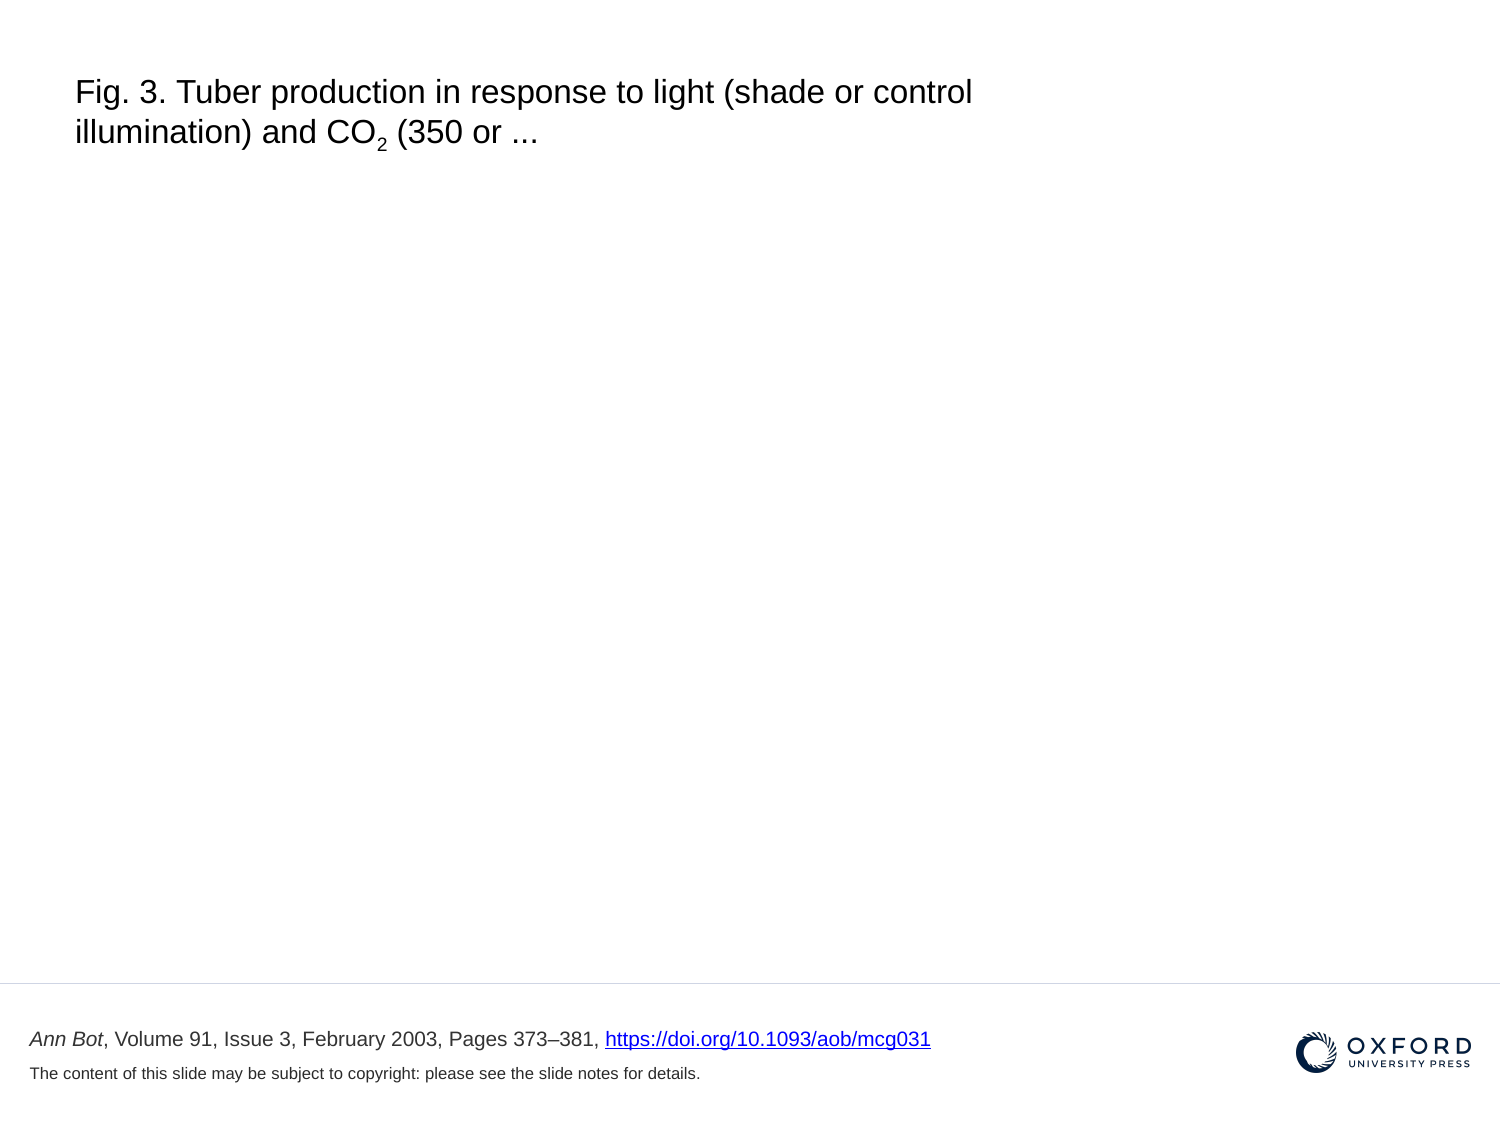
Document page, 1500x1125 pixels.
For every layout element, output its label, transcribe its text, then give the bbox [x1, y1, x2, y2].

picture [1296, 1032, 1471, 1073]
footer Ann Bot, Volume 91, Issue 3, February 2003, Pages 373–381, https://doi.org/10.1093/aob/mcg031 The content of this slide may be subject to copyright: please see the slide notes for details. [0, 983, 1260, 1125]
title Fig. 3. Tuber production in response to light (shade or control illumination) and CO2 (350 or ... [75, 69, 1078, 171]
